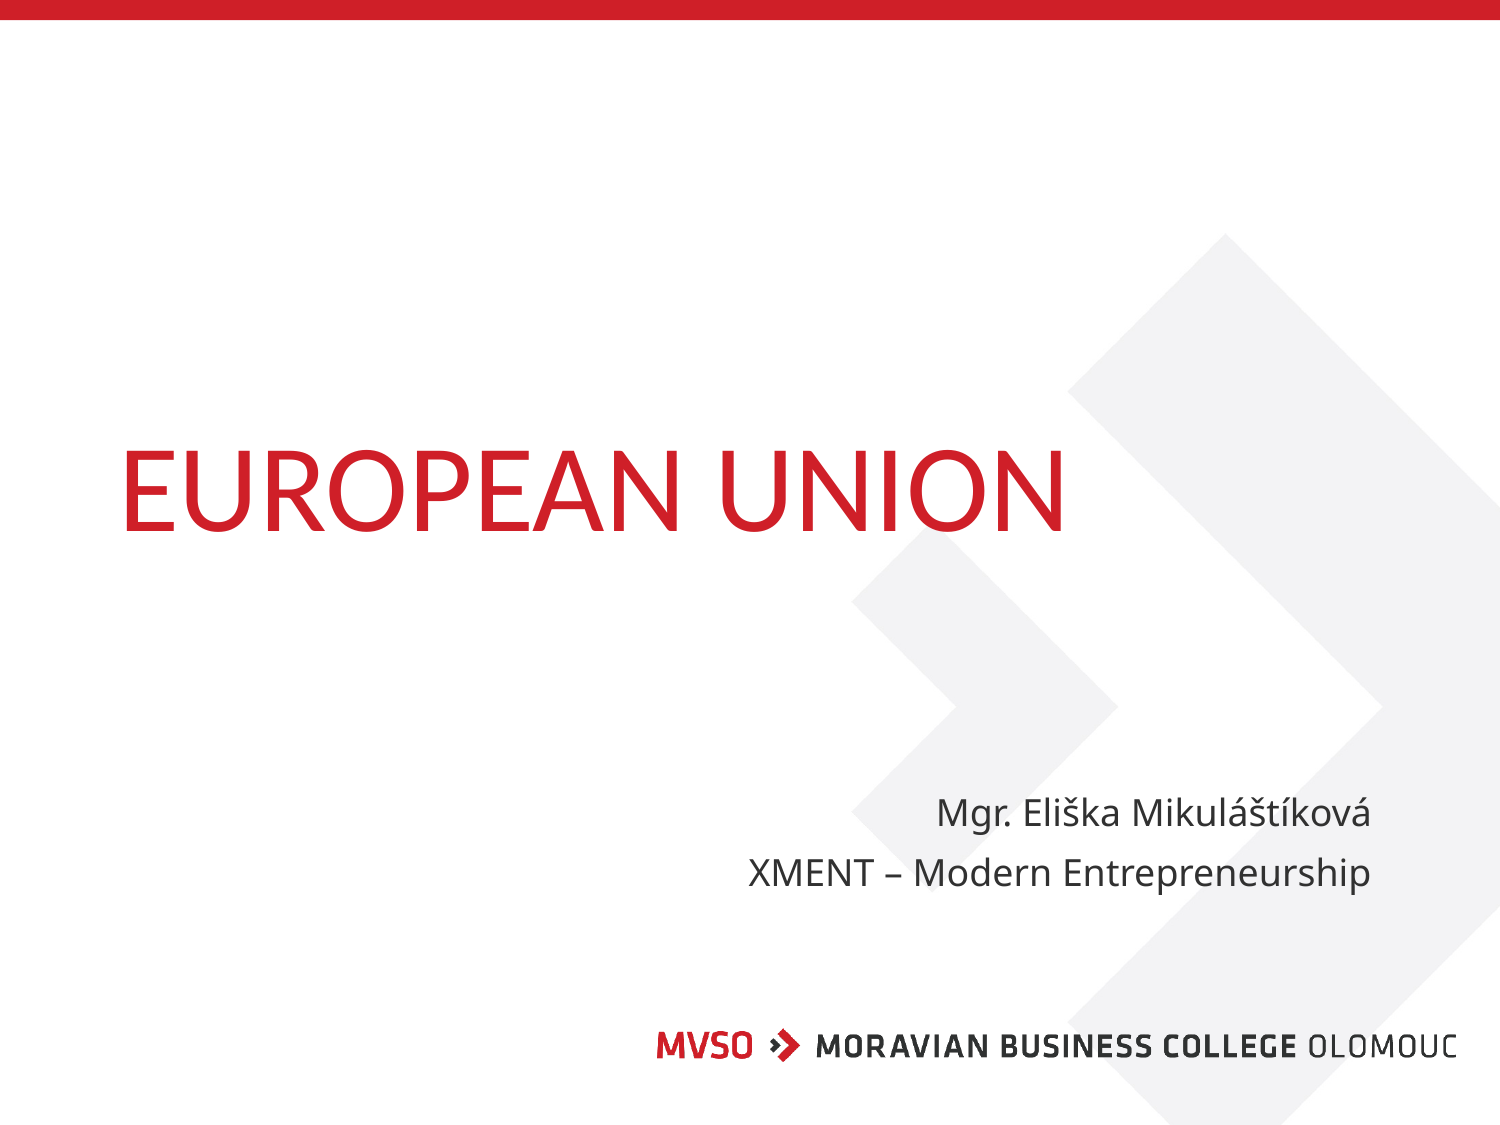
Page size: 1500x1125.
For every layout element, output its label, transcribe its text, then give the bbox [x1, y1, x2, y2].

subtitle Mgr. Eliška Mikuláštíková XMENT – Modern Entrepreneurship [103, 781, 1397, 916]
picture [657, 233, 1500, 1125]
title EUROPEAN UNION [103, 130, 1397, 566]
